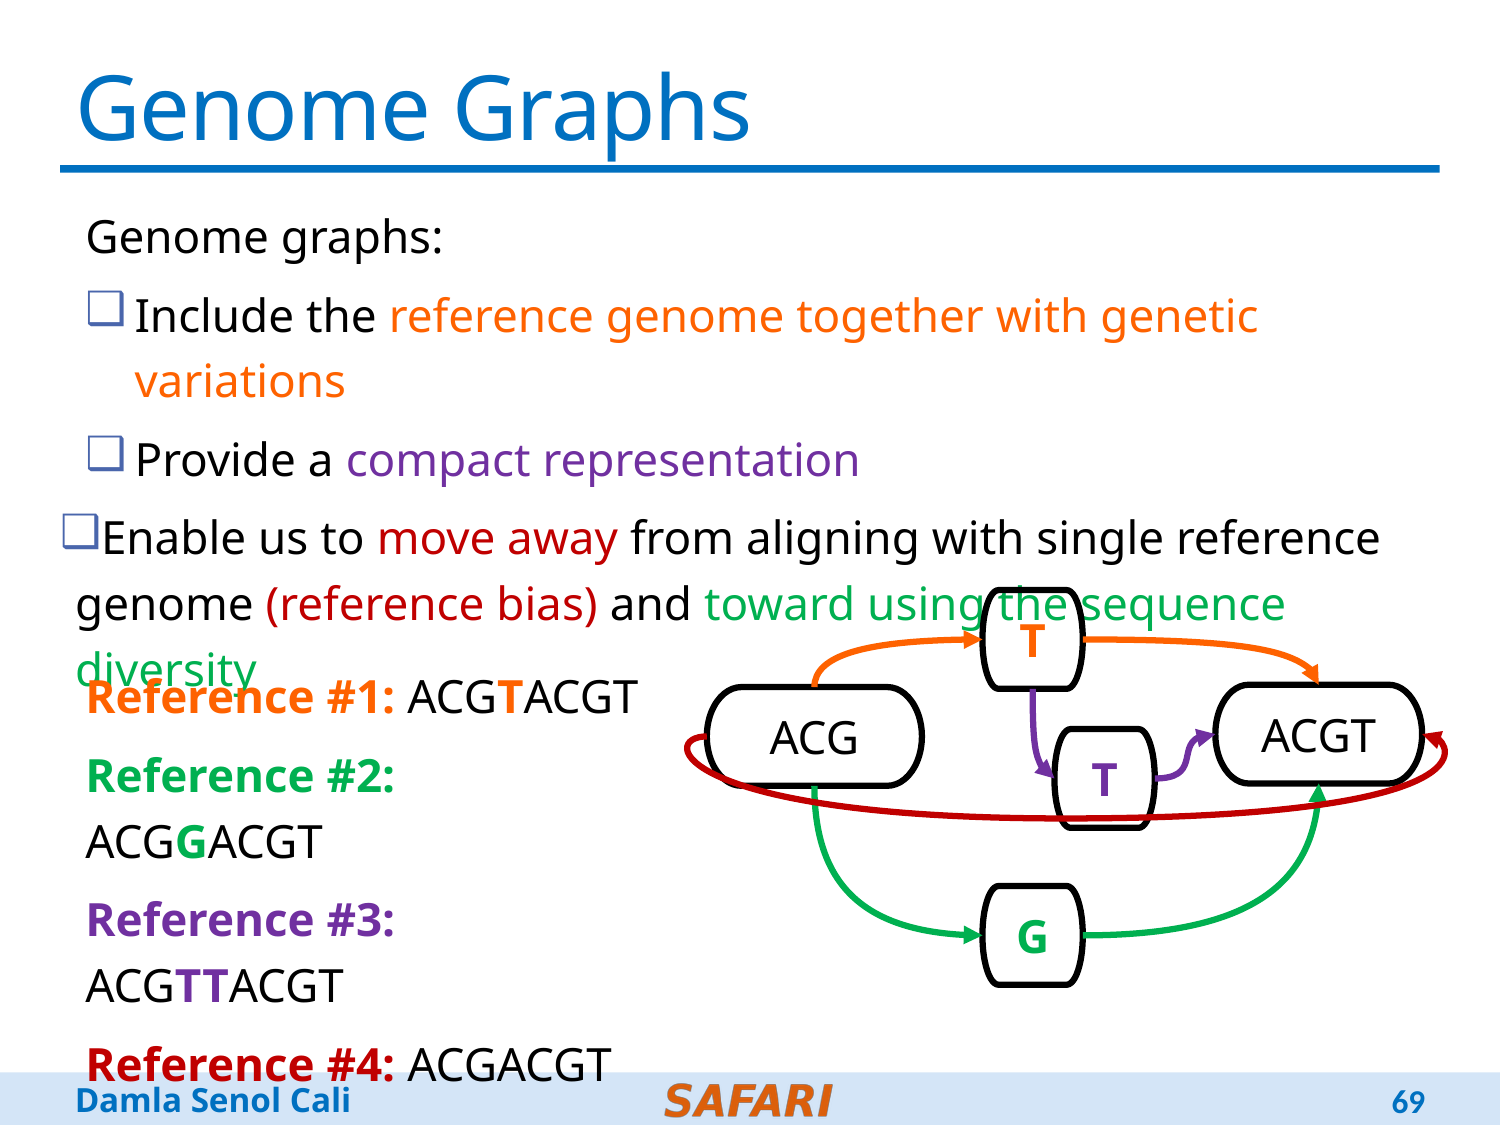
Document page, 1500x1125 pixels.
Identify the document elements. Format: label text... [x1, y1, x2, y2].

text_box T [1054, 746, 1151, 812]
text_box T [982, 590, 1083, 689]
text_box ACGT [1224, 746, 1422, 784]
picture [663, 1075, 837, 1125]
list Genome graphs: Include the reference genome together with genetic variations Provide a compact representation Enable us to move away from aligning with single reference genome (reference bias) and toward using the sequence diversity [60, 189, 1440, 595]
text_box Reference #1: ACGTACGT Reference #2: ACGGACGT Reference #3: ACGTTACGT Reference #4: ACGACGT [60, 649, 643, 1032]
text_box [1082, 639, 1320, 686]
title Genome Graphs [60, 42, 1440, 166]
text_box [874, 578, 923, 731]
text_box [998, 722, 1089, 731]
slide_number 69 [1233, 1077, 1440, 1123]
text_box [1082, 783, 1320, 937]
text_box ACG [706, 687, 871, 733]
text_box T [1061, 819, 1079, 828]
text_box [706, 733, 1423, 738]
text_box ACGT [1215, 684, 1423, 731]
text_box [1154, 746, 1216, 780]
text_box ACG [707, 745, 920, 786]
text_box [823, 776, 974, 946]
text_box G [982, 886, 1083, 985]
